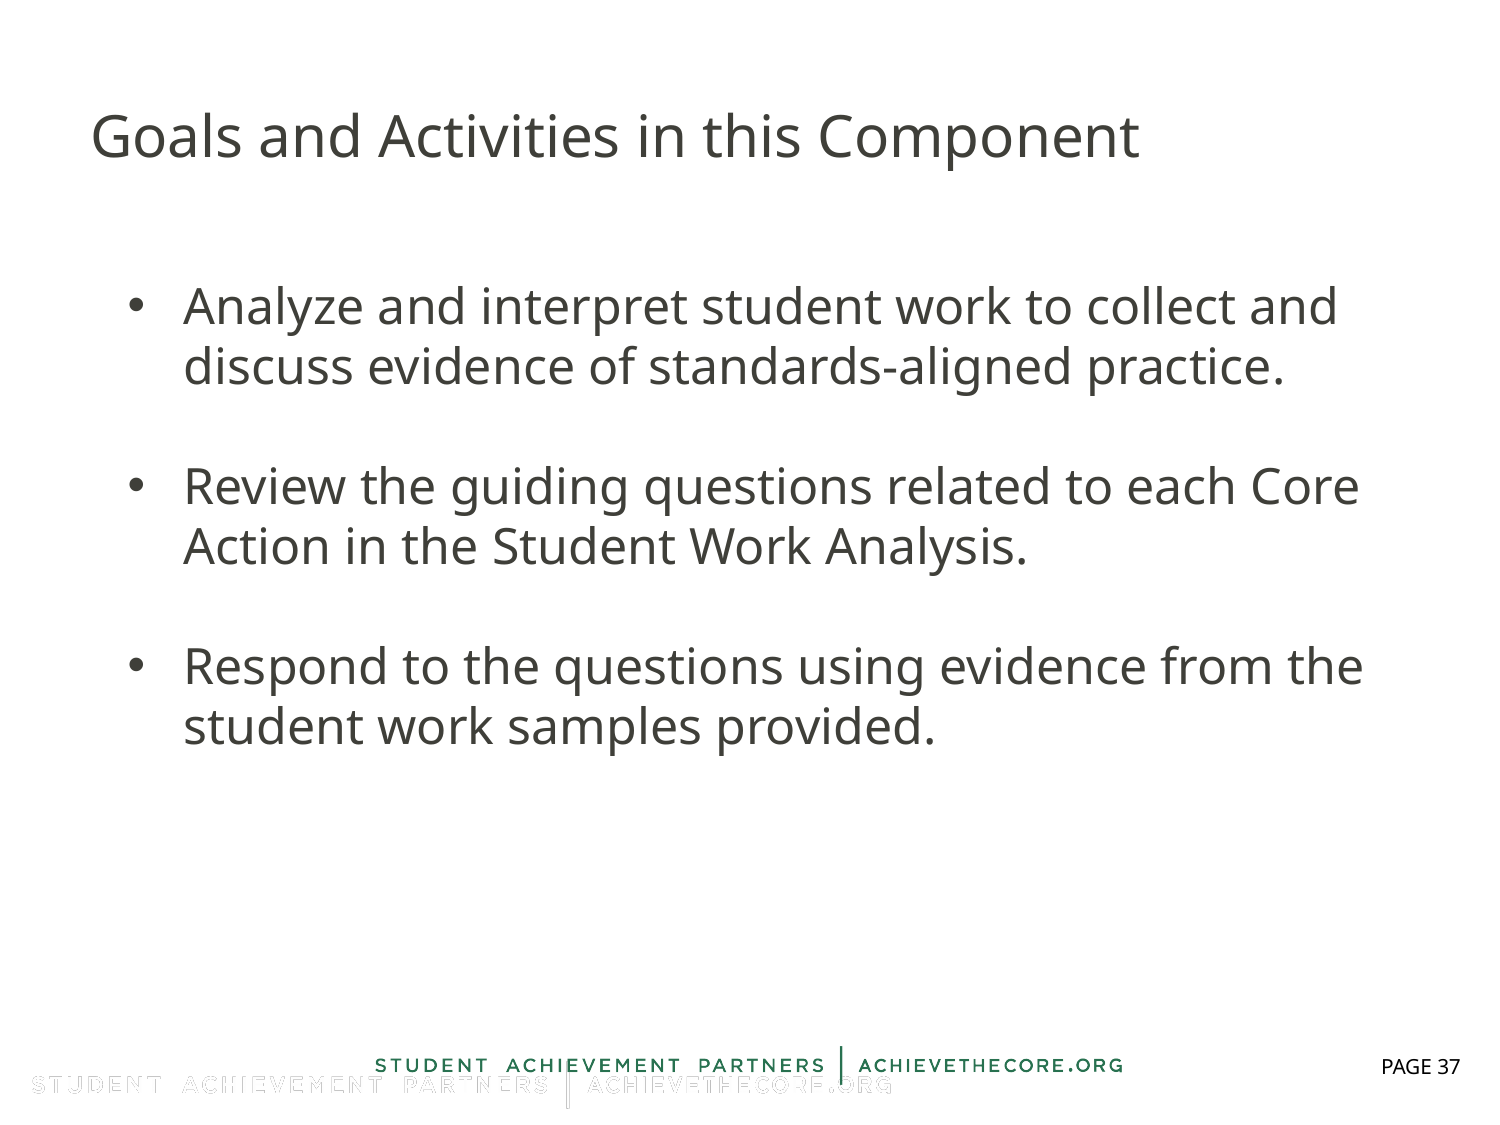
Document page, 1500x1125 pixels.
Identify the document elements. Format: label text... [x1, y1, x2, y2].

list Analyze and interpret student work to collect and discuss evidence of standards-aligned practice. Review the guiding questions related to each Core Action in the Student Work Analysis. Respond to the questions using evidence from the student work samples provided. [75, 259, 1425, 1016]
title Goals and Activities in this Component [75, 67, 1425, 200]
picture [12, 1046, 1122, 1112]
